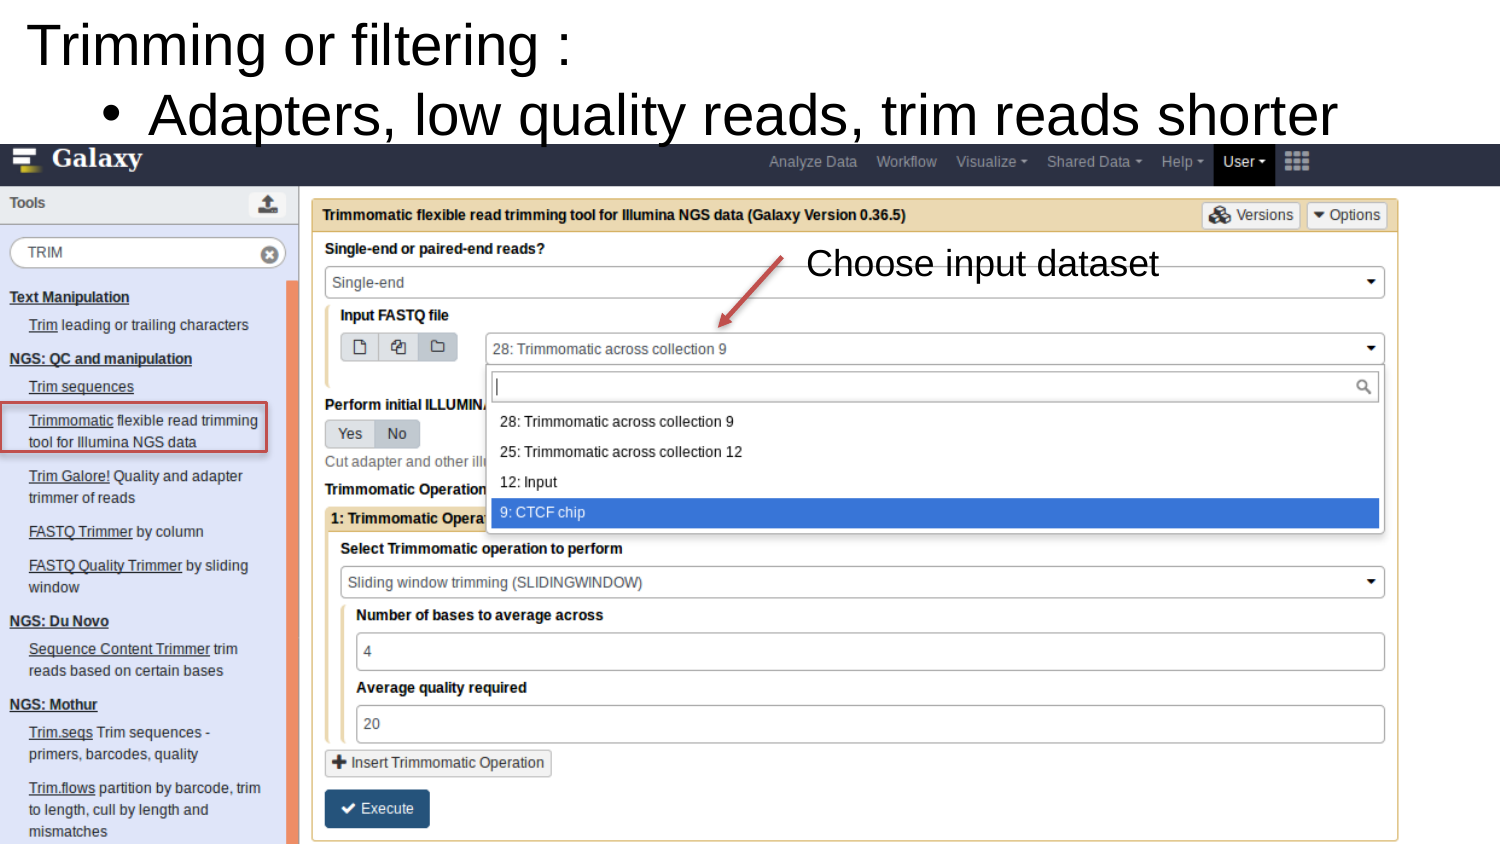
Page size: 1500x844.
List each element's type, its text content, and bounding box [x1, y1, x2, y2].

picture [0, 144, 1500, 844]
text_box Trimming or filtering : Adapters, low quality reads, trim reads shorter [19, 0, 1417, 142]
